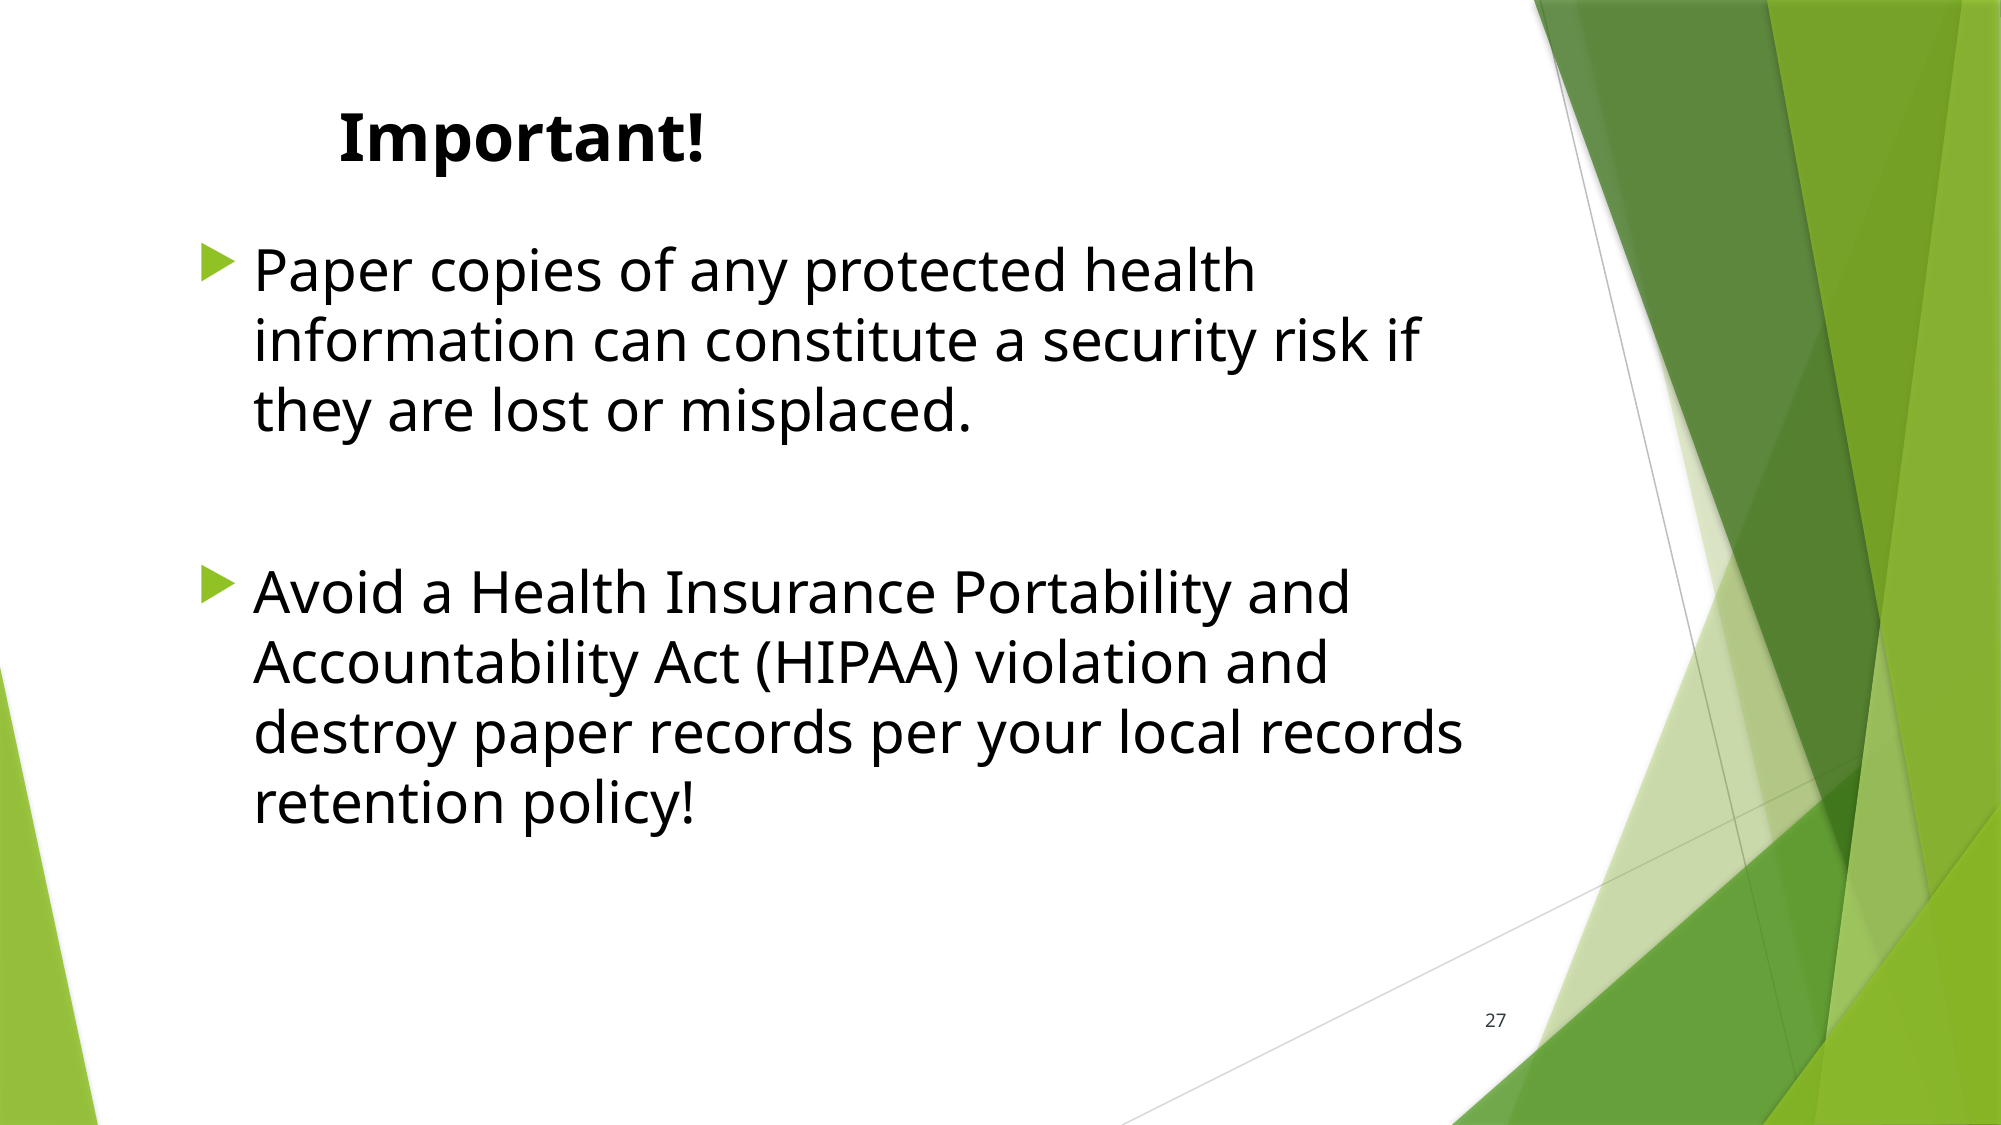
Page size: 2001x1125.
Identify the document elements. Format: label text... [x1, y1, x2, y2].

list Paper copies of any protected health information can constitute a security risk if they are lost or misplaced. Avoid a Health Insurance Portability and Accountability Act (HIPAA) violation and destroy paper records per your local records retention policy! [182, 225, 1522, 1051]
slide_number 27 [1409, 991, 1522, 1051]
title Important! [324, 87, 1438, 225]
